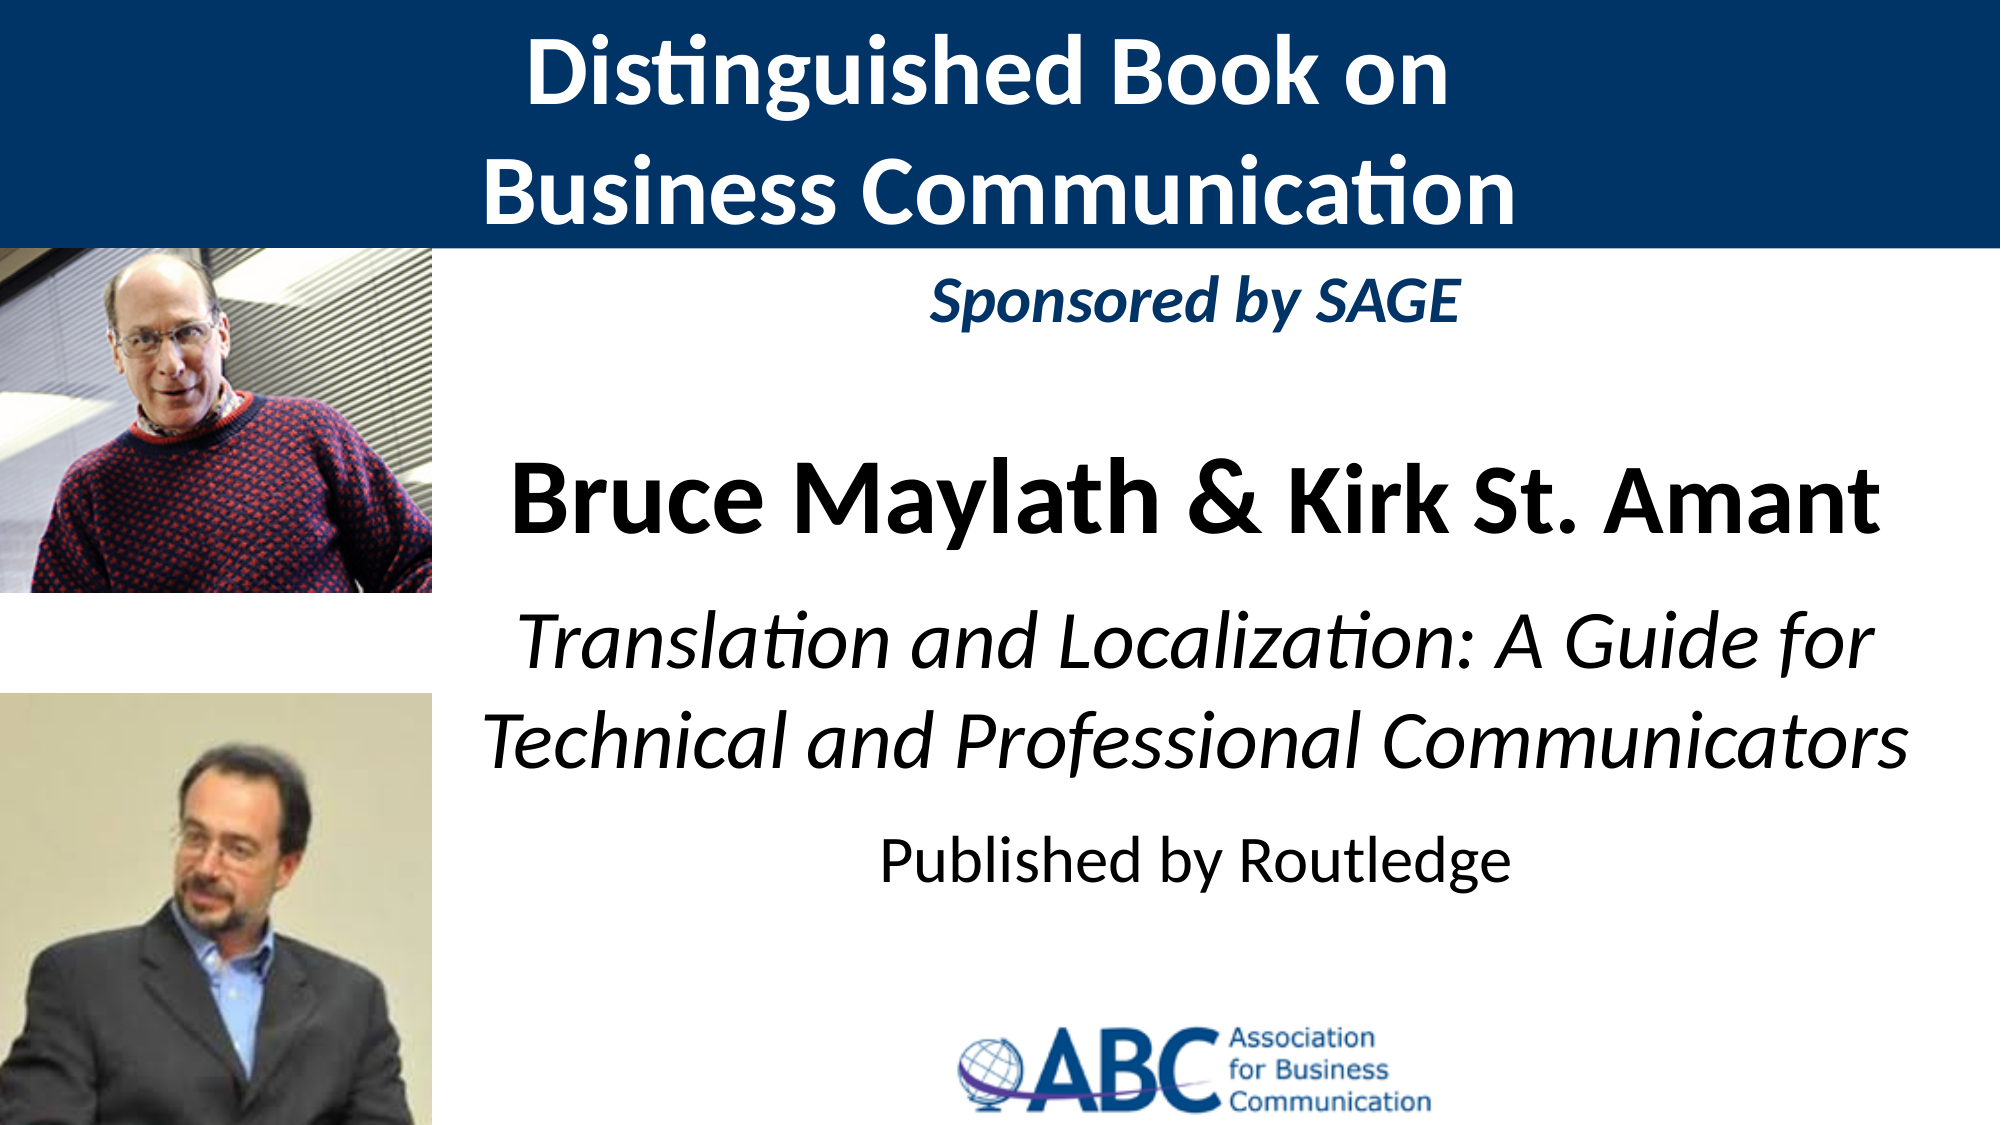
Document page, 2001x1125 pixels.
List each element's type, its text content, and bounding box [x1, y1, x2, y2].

picture [0, 248, 432, 593]
picture [947, 1016, 1445, 1125]
text_box Distinguished Book on Business Communication [0, 0, 2000, 248]
picture [0, 693, 432, 1125]
text_box Sponsored by SAGE Bruce Maylath & Kirk St. Amant Translation and Localization: A Guide for Technical and Professional Communicators Published by Routledge [392, 248, 2000, 977]
